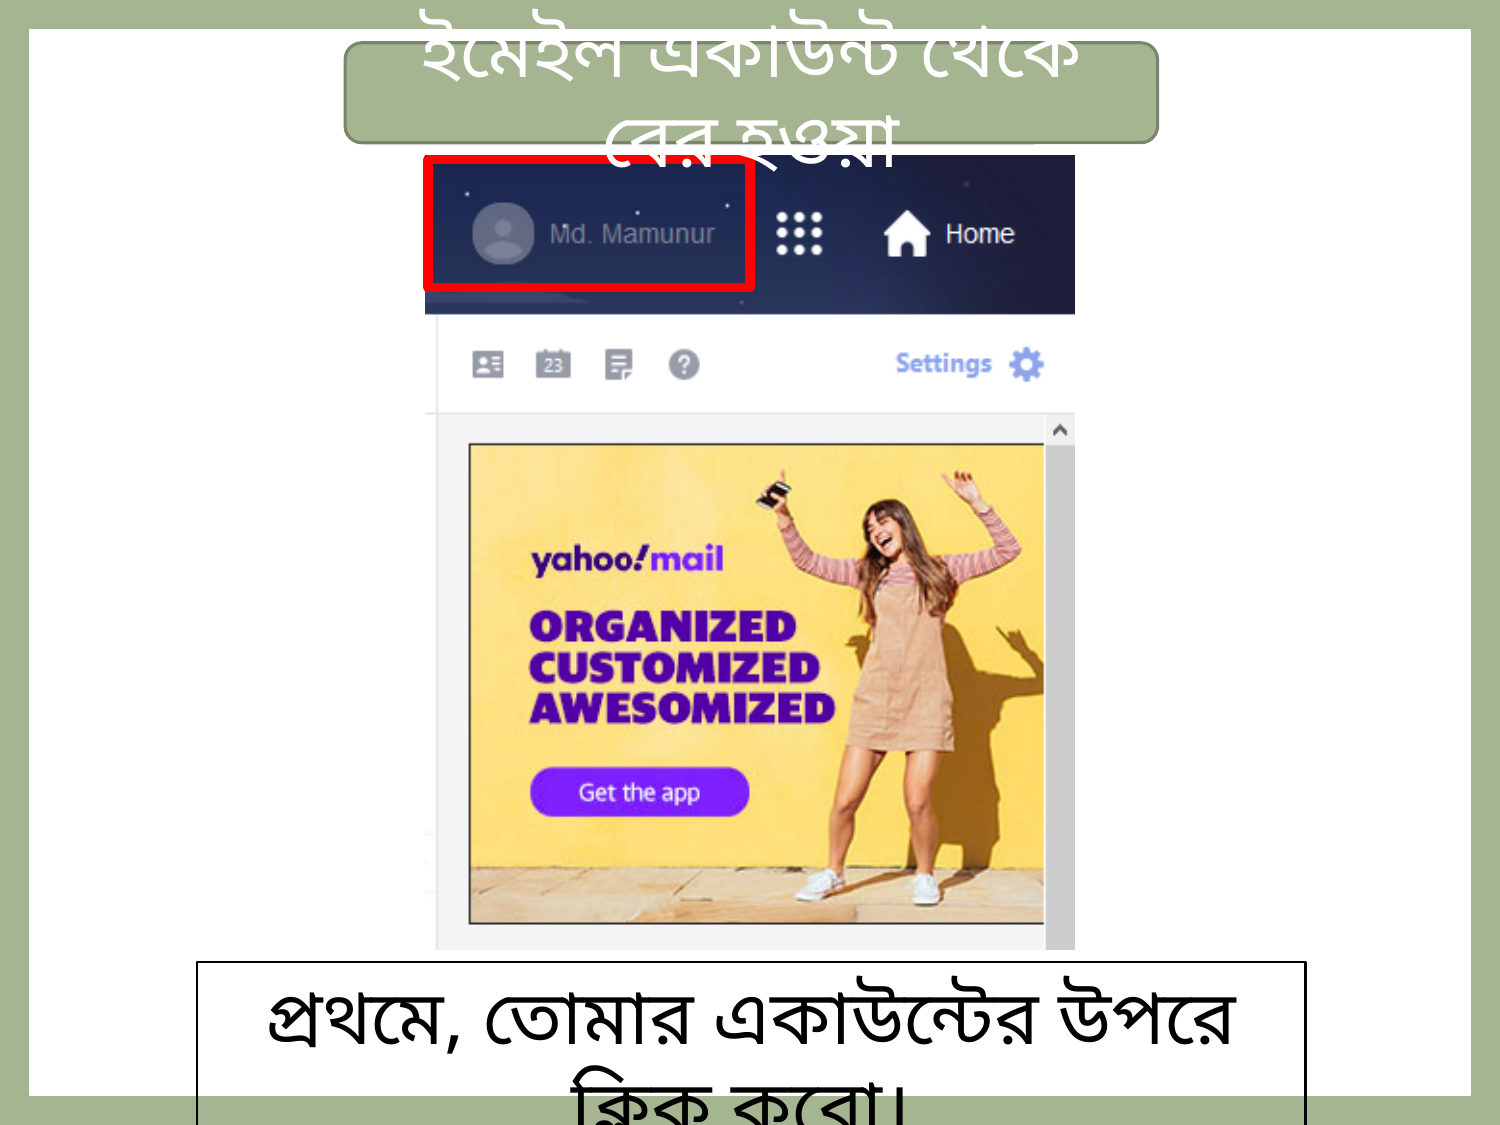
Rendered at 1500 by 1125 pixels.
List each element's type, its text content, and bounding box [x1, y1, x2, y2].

picture [424, 155, 1076, 951]
text_box প্রথমে, তোমার একাউন্টের উপরে ক্লিক করো। [197, 962, 1306, 1125]
text_box ইমেইল একাউন্ট থেকে বের হওয়া [343, 41, 1160, 145]
